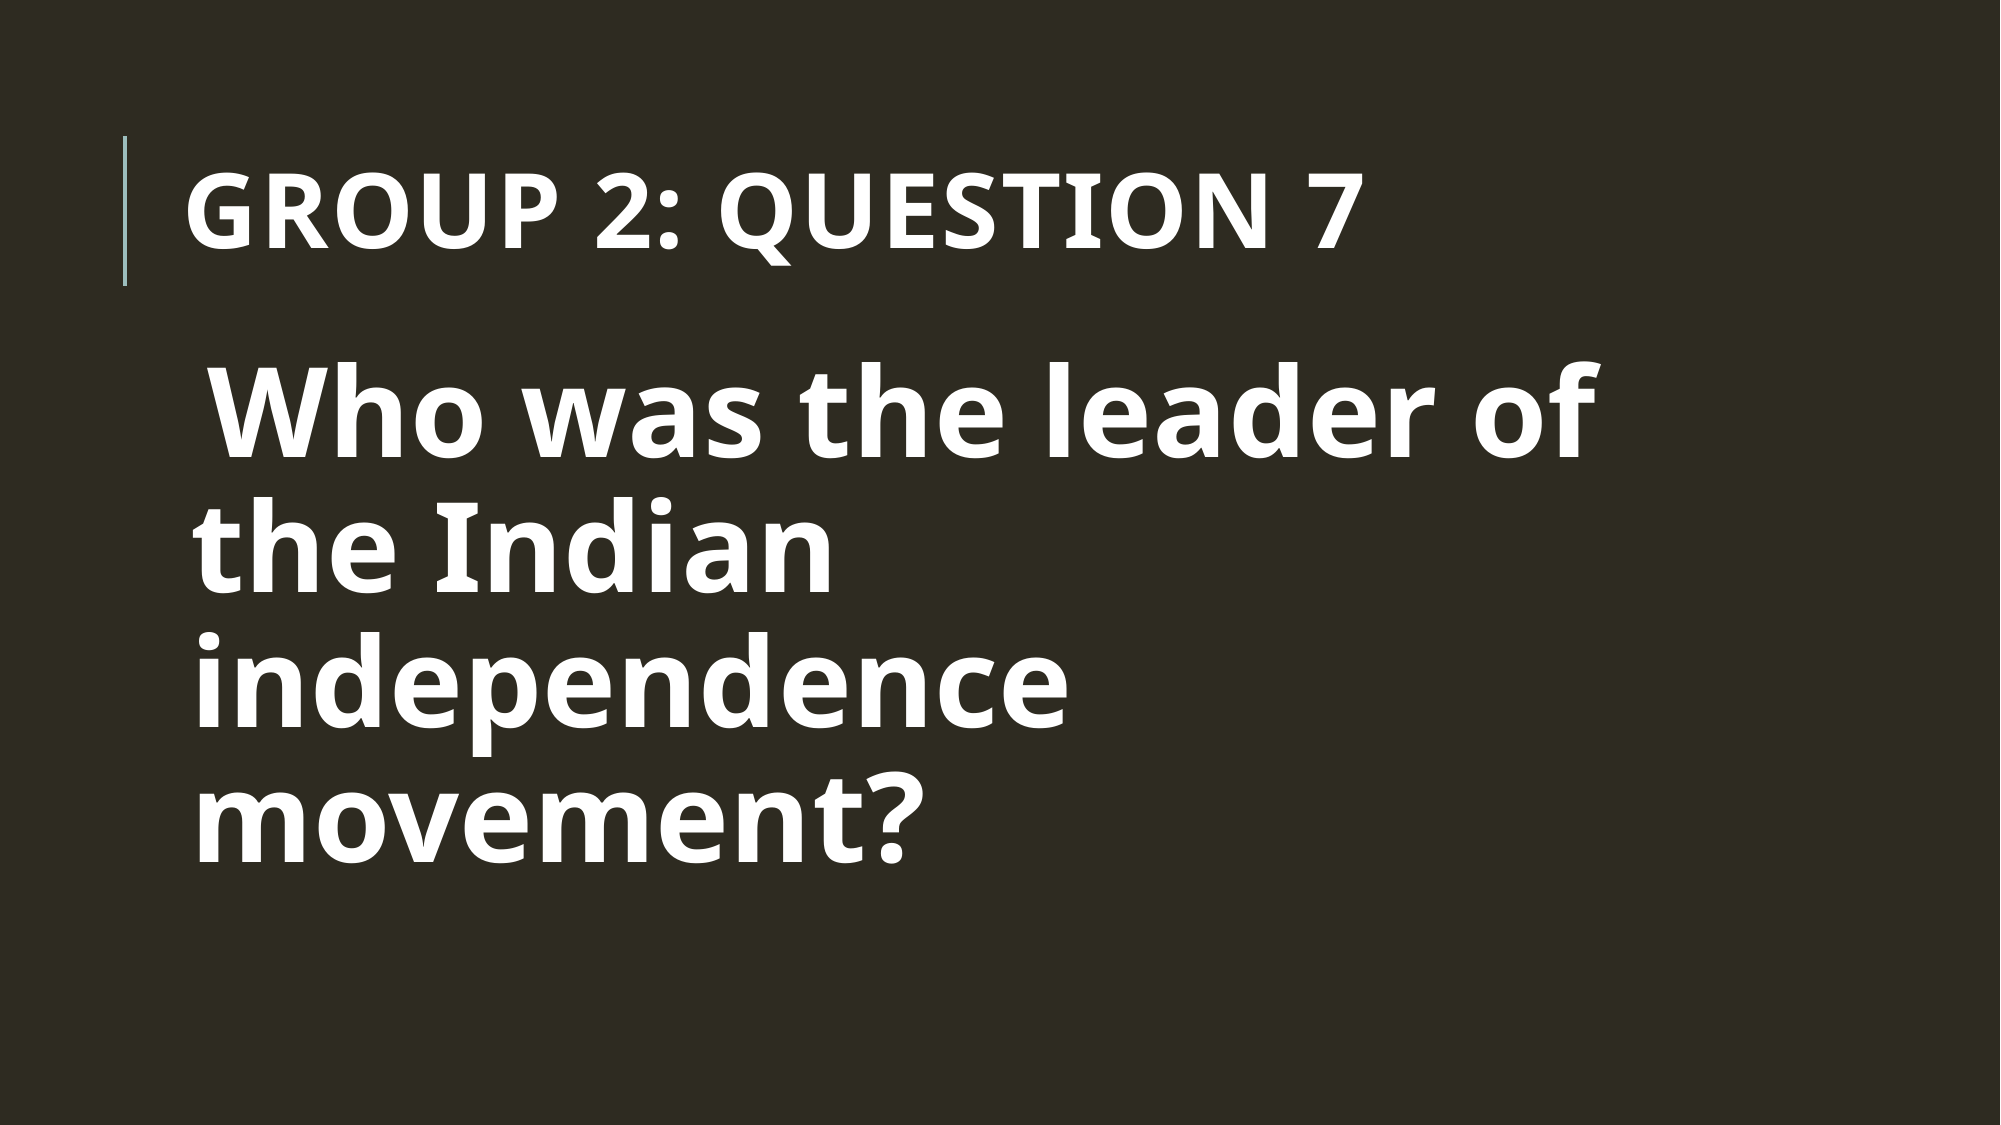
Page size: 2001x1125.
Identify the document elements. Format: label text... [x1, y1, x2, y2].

title Group 2: Question 7 [168, 96, 1763, 341]
list Who was the leader of the Indian independence movement? [168, 341, 1763, 1002]
